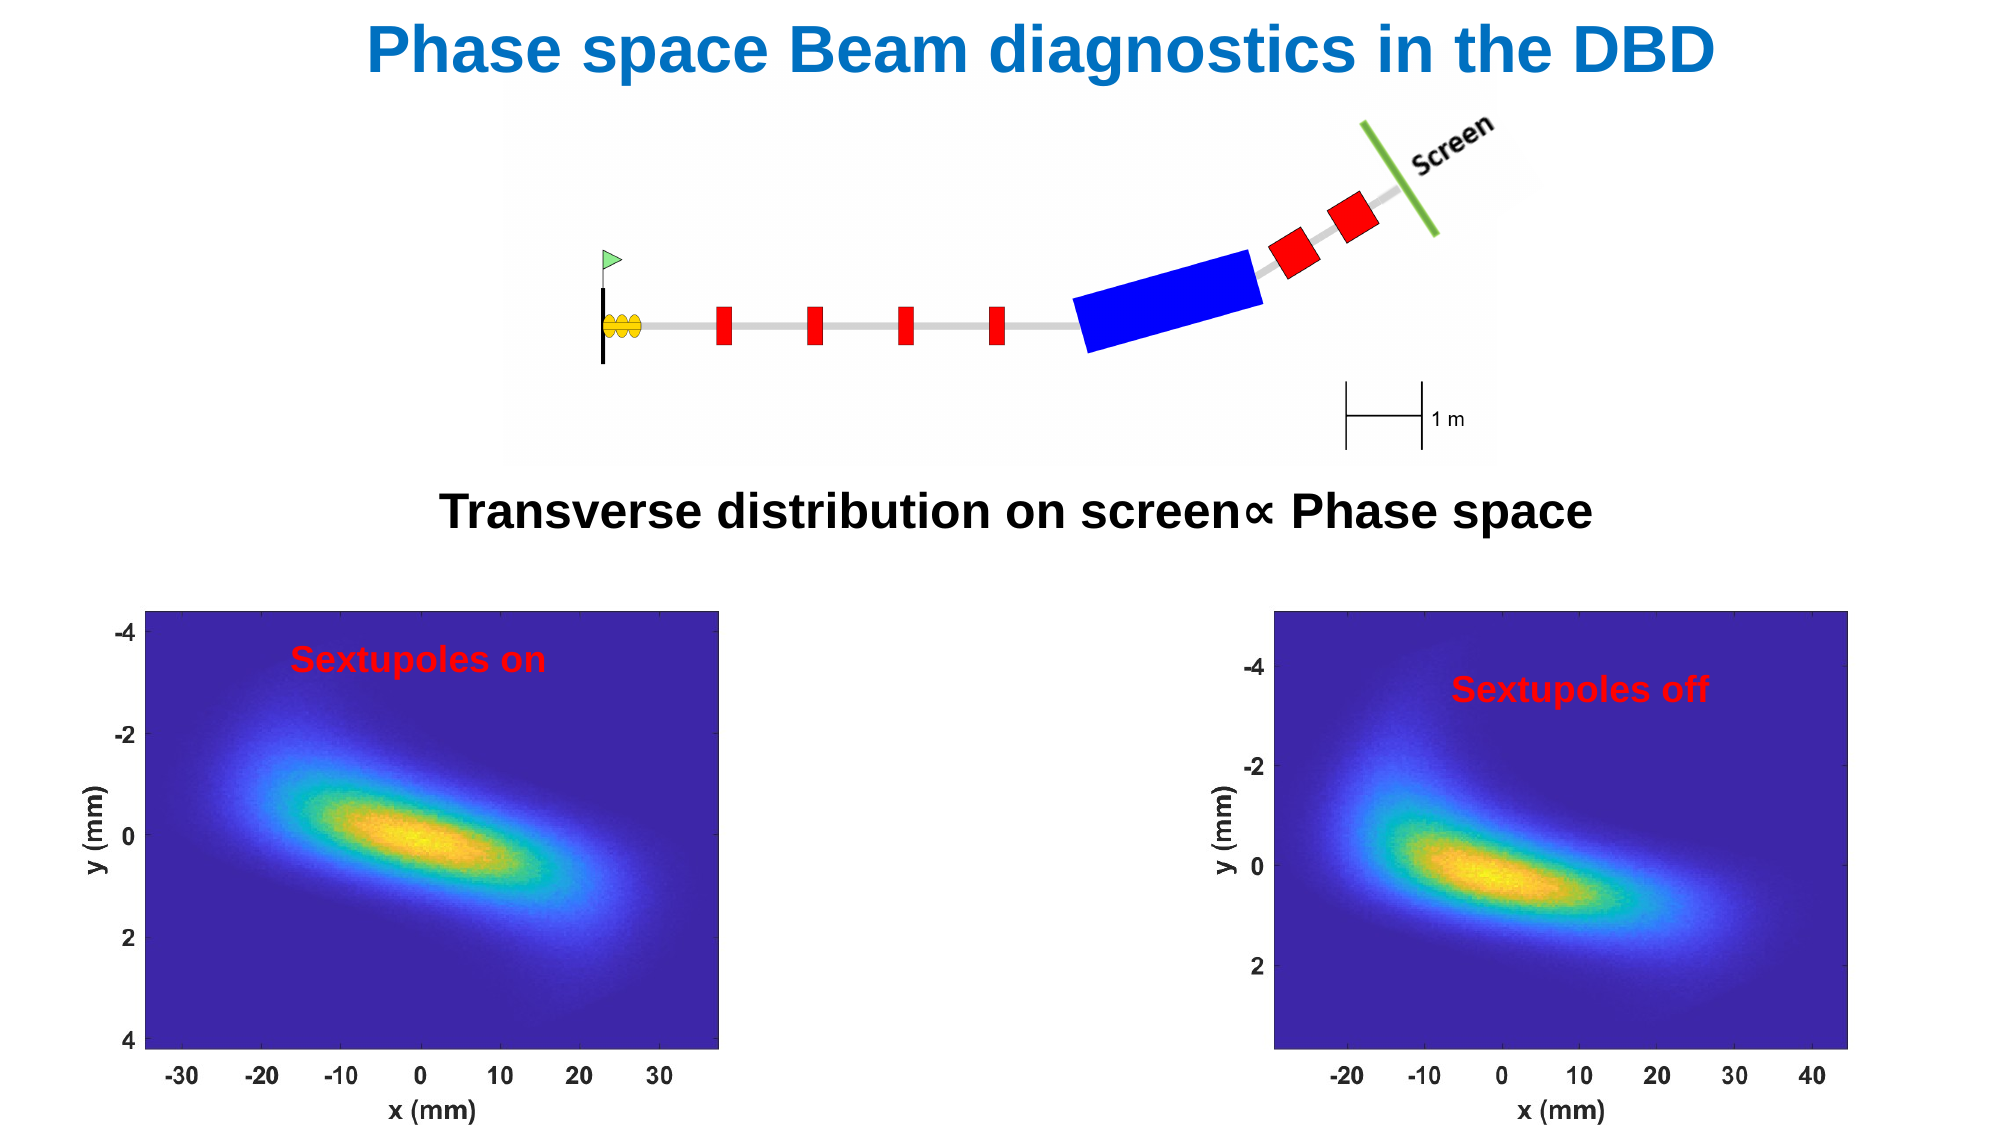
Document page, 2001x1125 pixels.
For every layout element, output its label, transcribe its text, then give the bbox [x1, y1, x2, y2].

text_box Phase space Beam diagnostics in the DBD [351, 0, 1930, 93]
picture [503, 60, 1543, 466]
picture [48, 569, 789, 1125]
picture [1177, 569, 1918, 1125]
text_box Transverse distribution on screen∝ Phase space [423, 471, 1623, 546]
